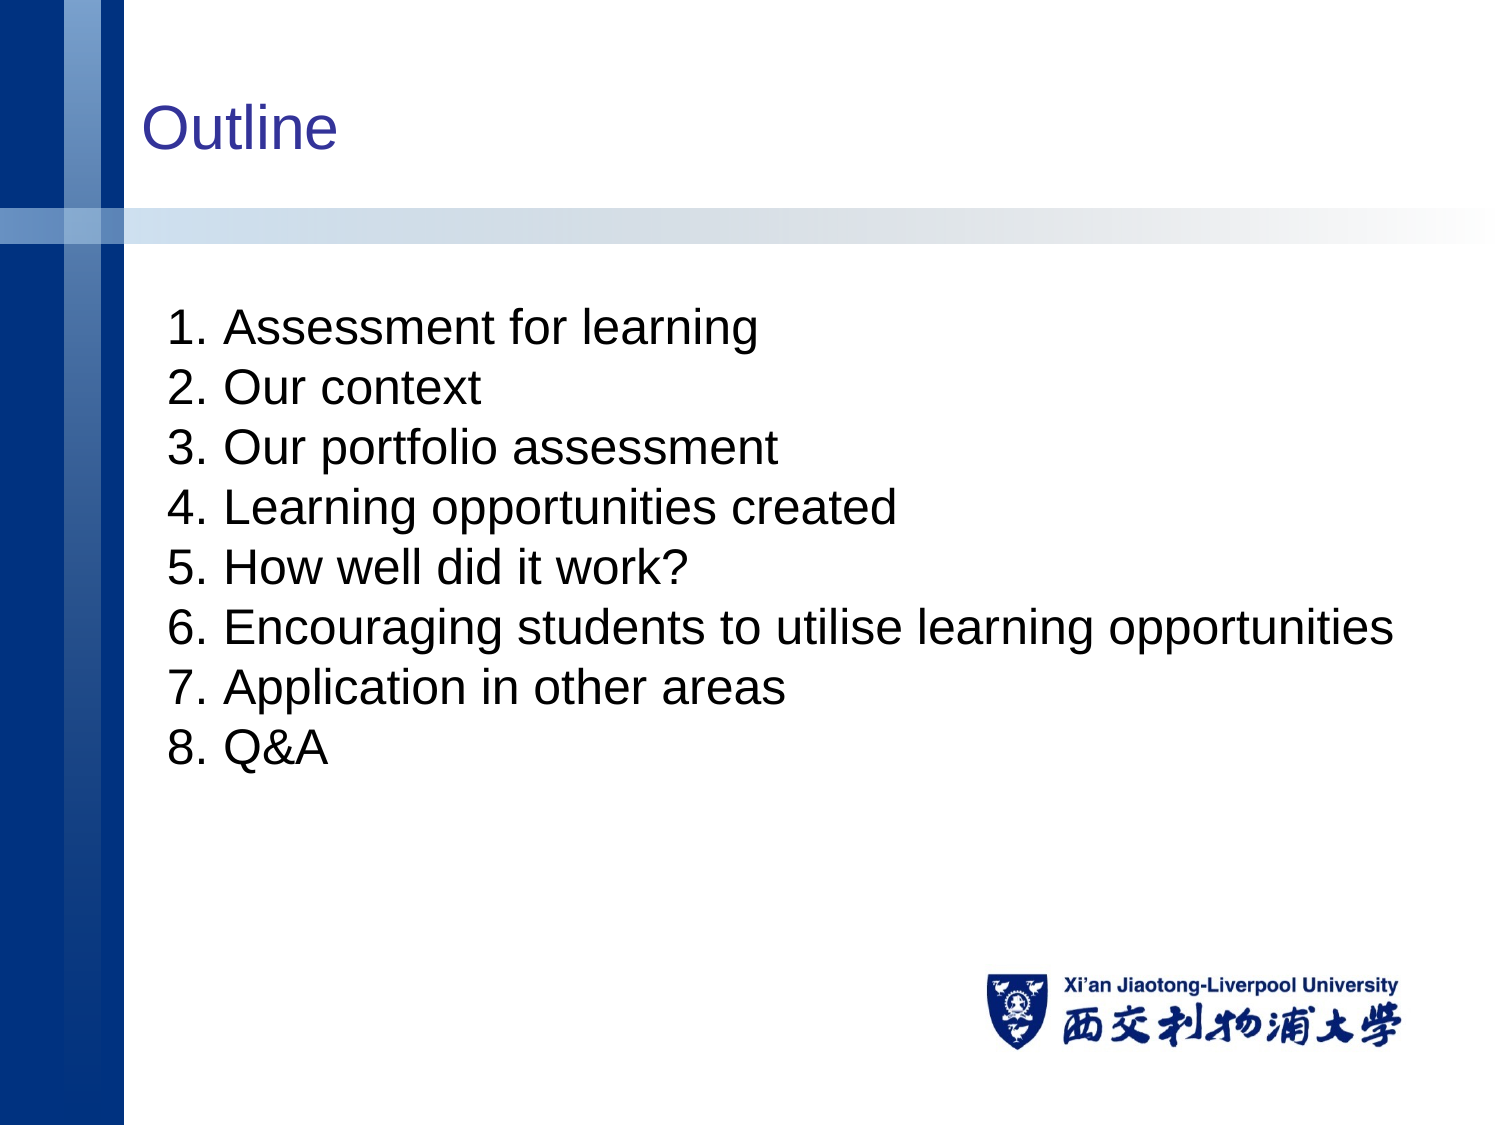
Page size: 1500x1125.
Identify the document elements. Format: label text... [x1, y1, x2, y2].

picture [974, 964, 1411, 1058]
text_box Assessment for learning Our context Our portfolio assessment Learning opportunities created How well did it work? Encouraging students to utilise learning opportunities Application in other areas Q&A [159, 286, 1412, 782]
title Outline [141, 68, 1359, 164]
